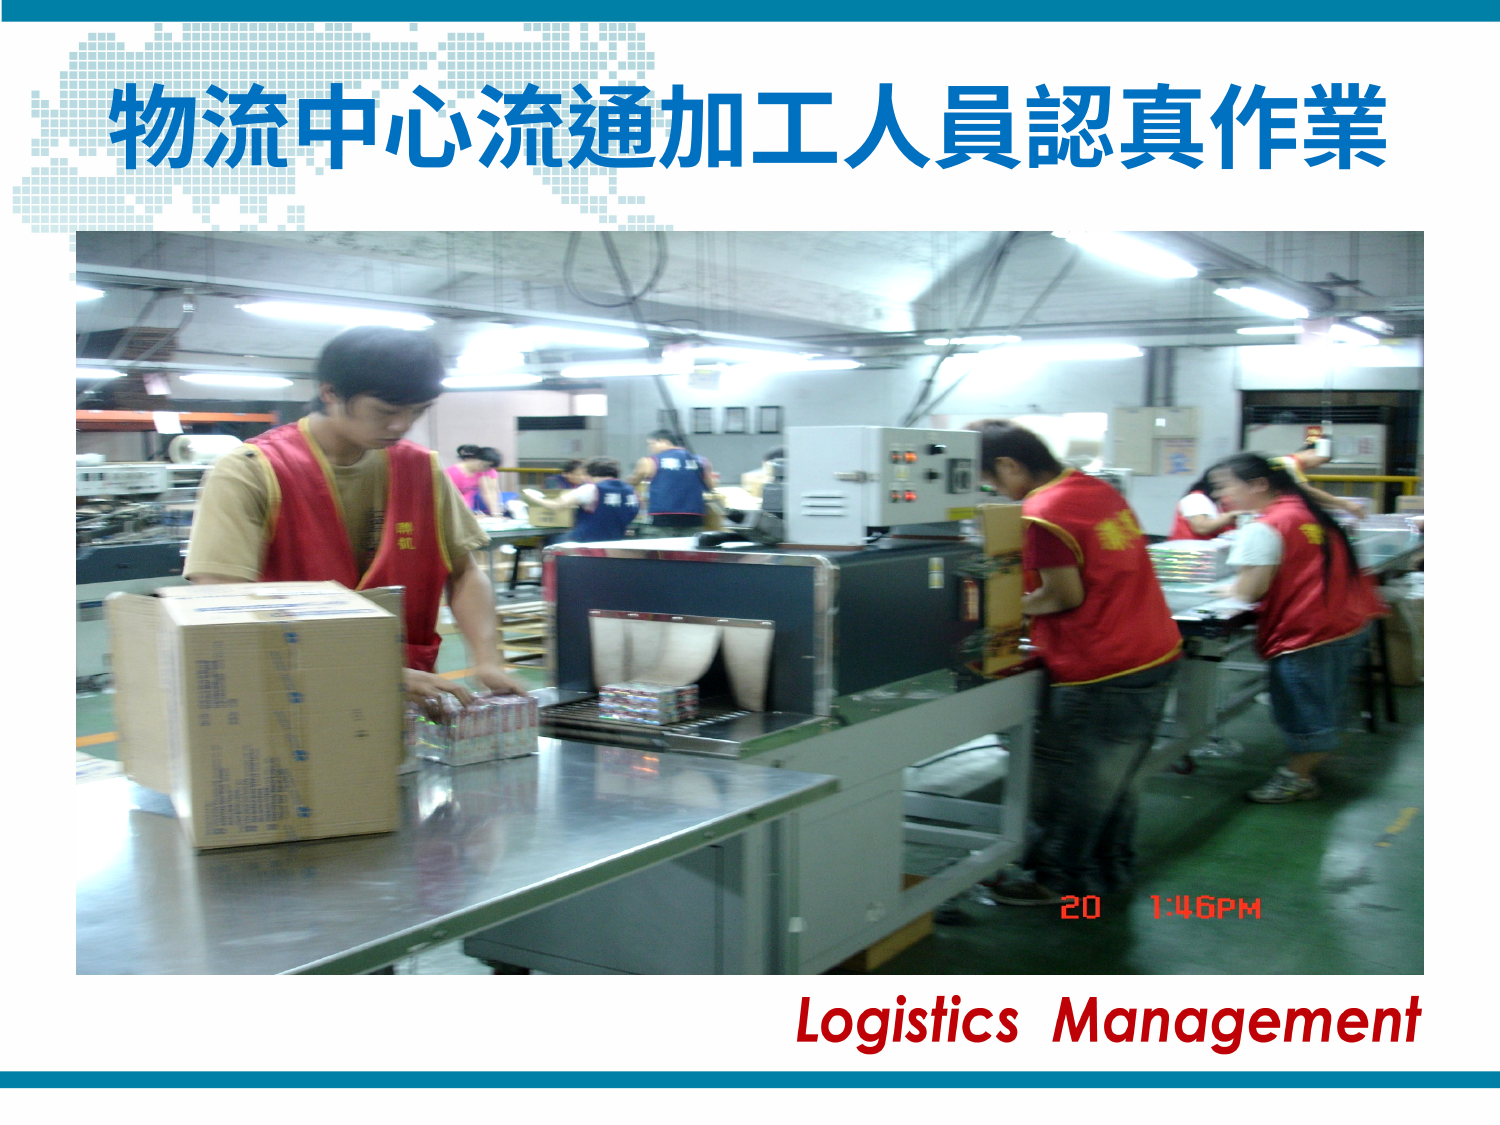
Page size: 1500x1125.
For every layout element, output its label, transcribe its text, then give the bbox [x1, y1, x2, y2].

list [76, 231, 1424, 975]
title 物流中心流通加工人員認真作業 [74, 30, 1426, 219]
picture [0, 0, 1500, 1071]
picture [0, 1089, 1500, 1125]
